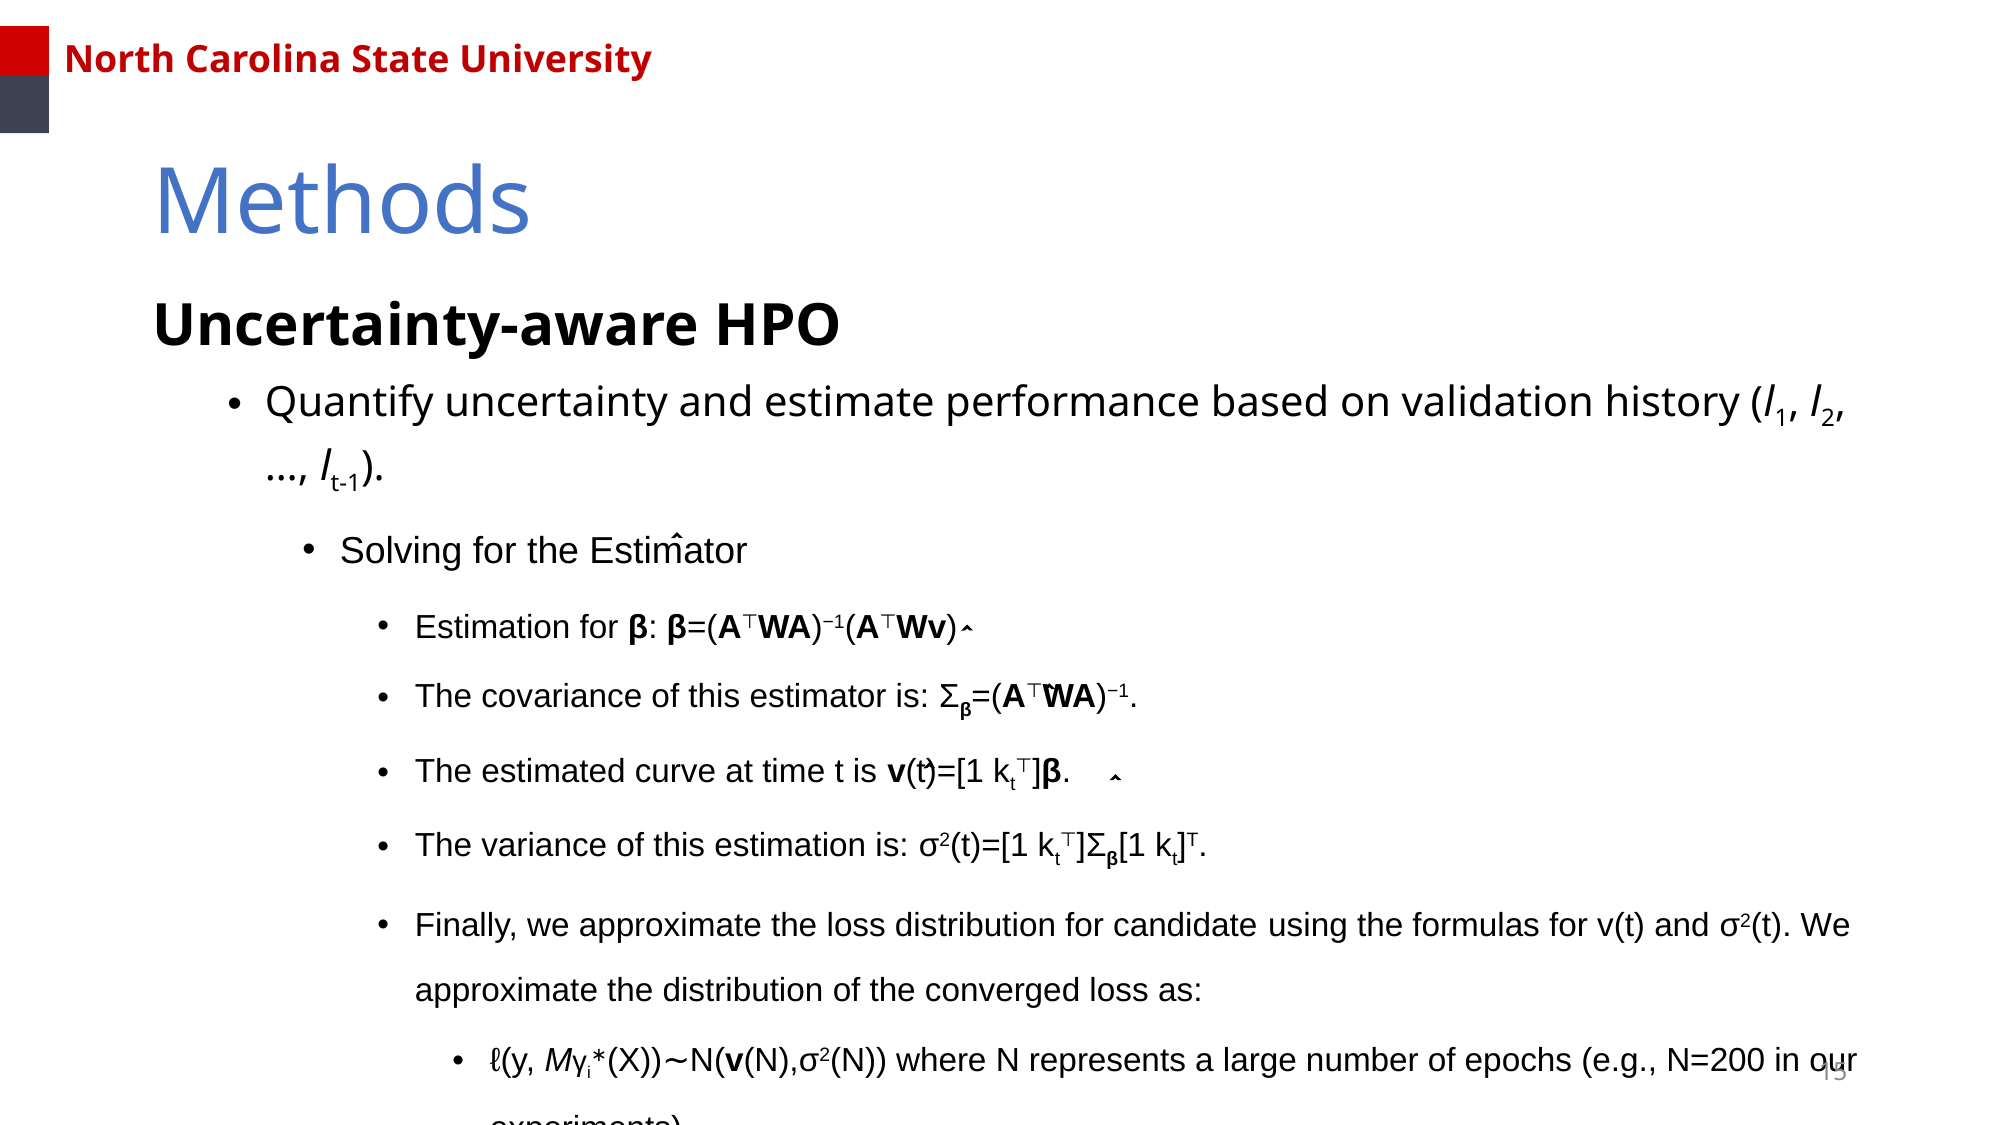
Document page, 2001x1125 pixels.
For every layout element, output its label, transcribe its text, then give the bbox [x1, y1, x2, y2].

text_box [958, 623, 976, 632]
title Methods [137, 95, 1863, 244]
text_box [668, 530, 686, 540]
text_box North Carolina State University [49, 27, 749, 88]
slide_number 15 [1412, 1042, 1863, 1103]
list Uncertainty-aware HPO Quantify uncertainty and estimate performance based on validation history (l1, l2, …, lt-1). Solving for the Estimator Estimation for β: β​=(A⊤WA)−1(A⊤Wv) The covariance of this estimator is: Σβ​​=(A⊤WA)−1. The estimated curve at time t is v(t)=[1 kt⊤​]β​. The variance of this estimation is: σ2(t)=[1 kt⊤​]Σβ​​[1 kt​​]T. Finally, we approximate the loss distribution for candidate using the formulas for v(t) and σ2(t). We approximate the distribution of the converged loss as: ℓ(y, Mγi​∗​(X))∼N(v(N),σ2(N)) where N represents a large number of epochs (e.g., N=200 in our experiments). [137, 244, 1909, 1125]
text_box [0, 26, 49, 134]
text_box [920, 760, 938, 770]
text_box [1106, 772, 1124, 782]
text_box [1040, 681, 1058, 691]
